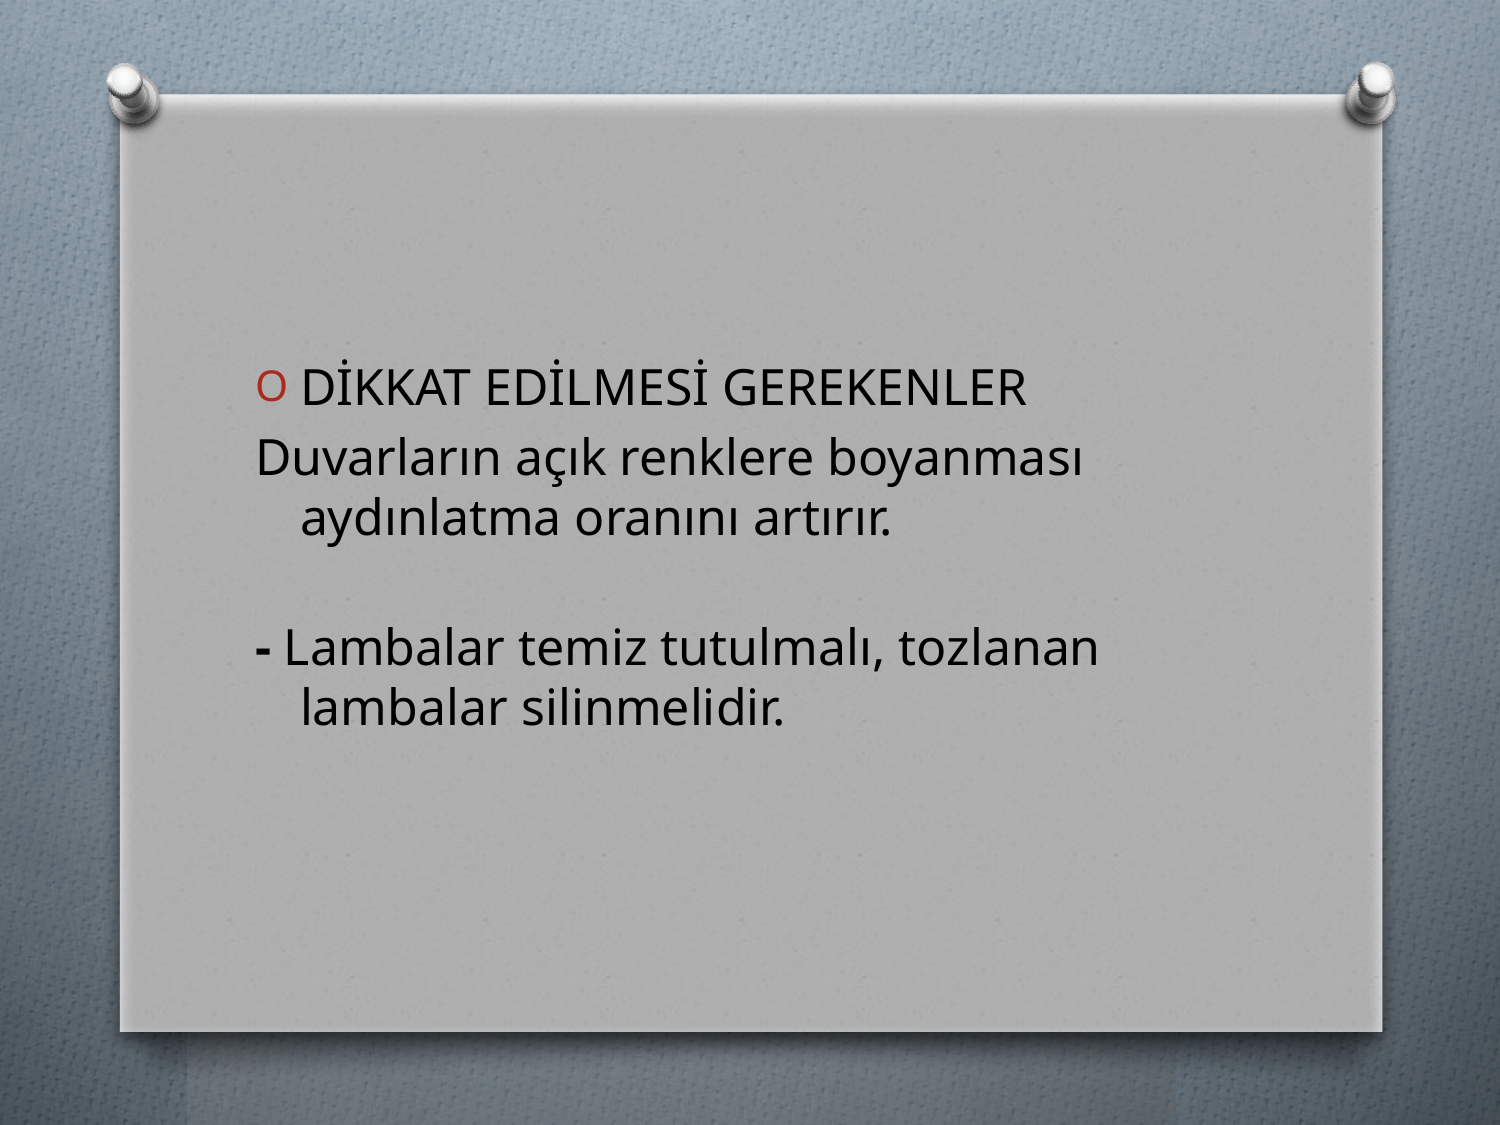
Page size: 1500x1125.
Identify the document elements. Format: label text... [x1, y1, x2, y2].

picture [75, 29, 198, 153]
picture [1317, 35, 1439, 156]
list DİKKAT EDİLMESİ GEREKENLER Duvarların açık renklere boyanması aydınlatma oranını artırır. - Lambalar temiz tutulmalı, tozlanan lambalar silinmelidir. [240, 347, 1257, 939]
